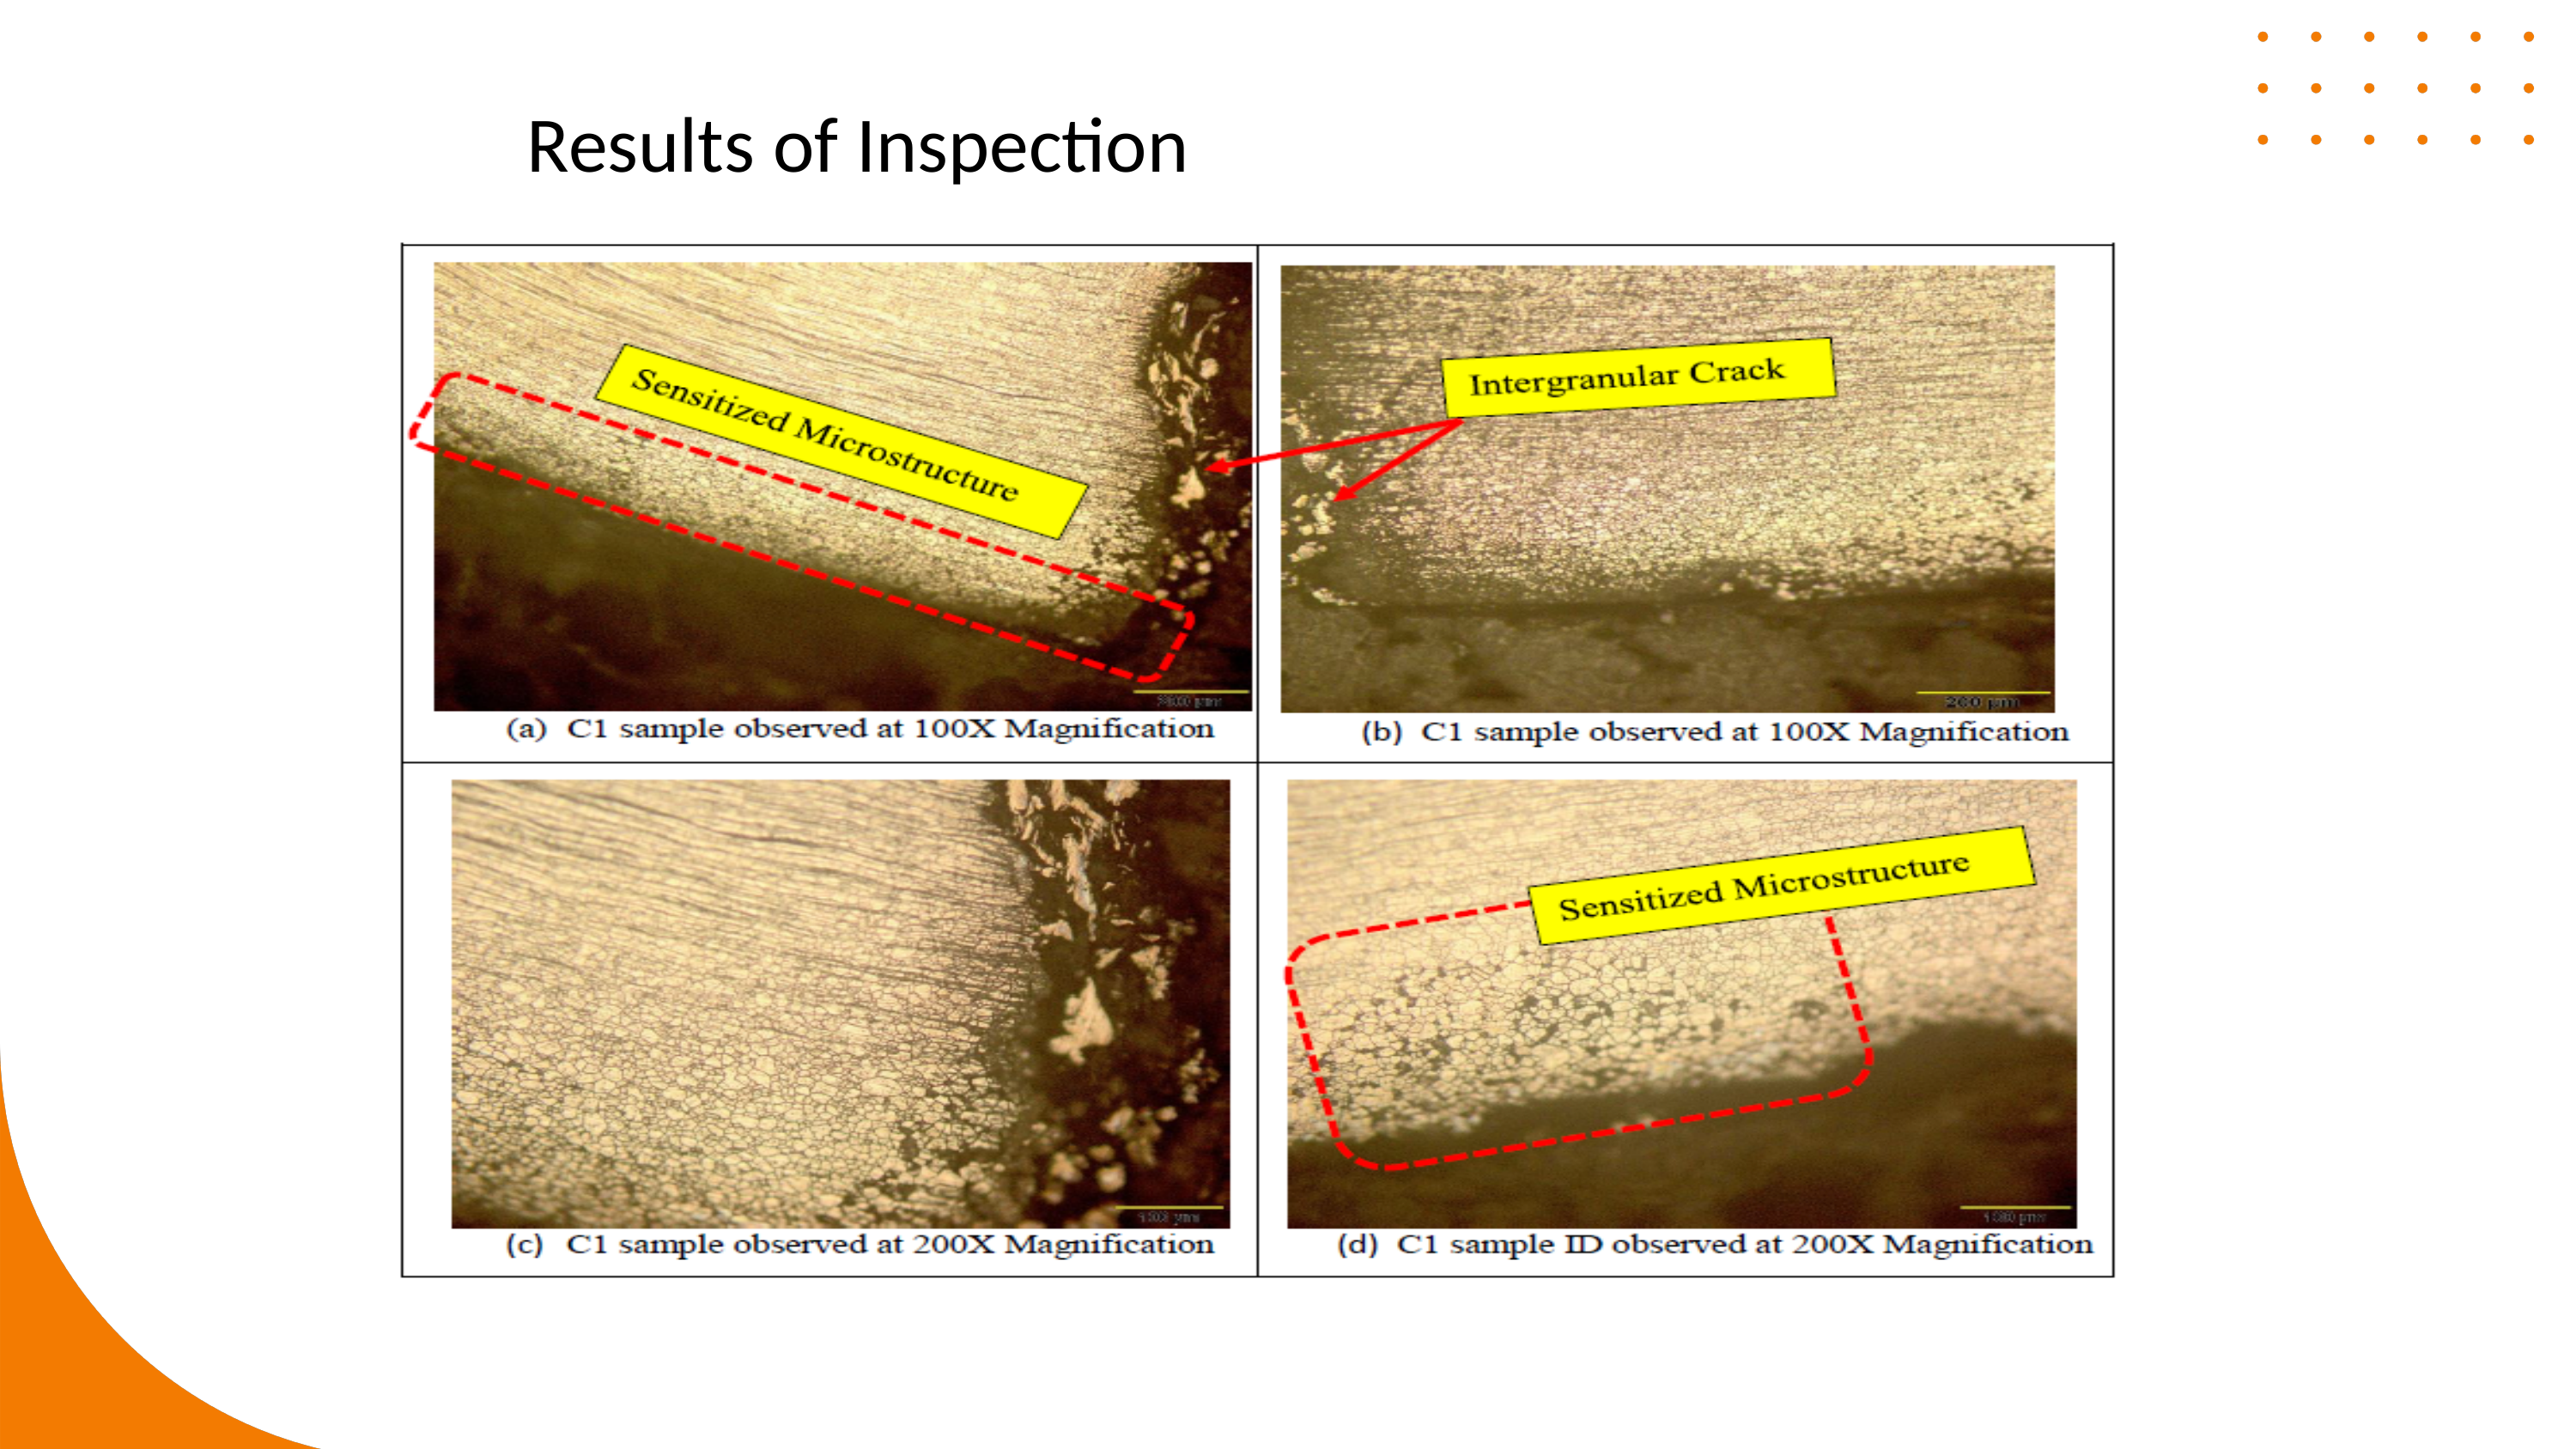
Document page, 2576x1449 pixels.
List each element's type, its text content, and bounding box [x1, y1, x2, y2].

text_box Results of Inspection [128, 87, 1589, 312]
text_box [2257, 0, 2576, 145]
text_box [0, 1043, 417, 1449]
picture [375, 230, 2169, 1304]
